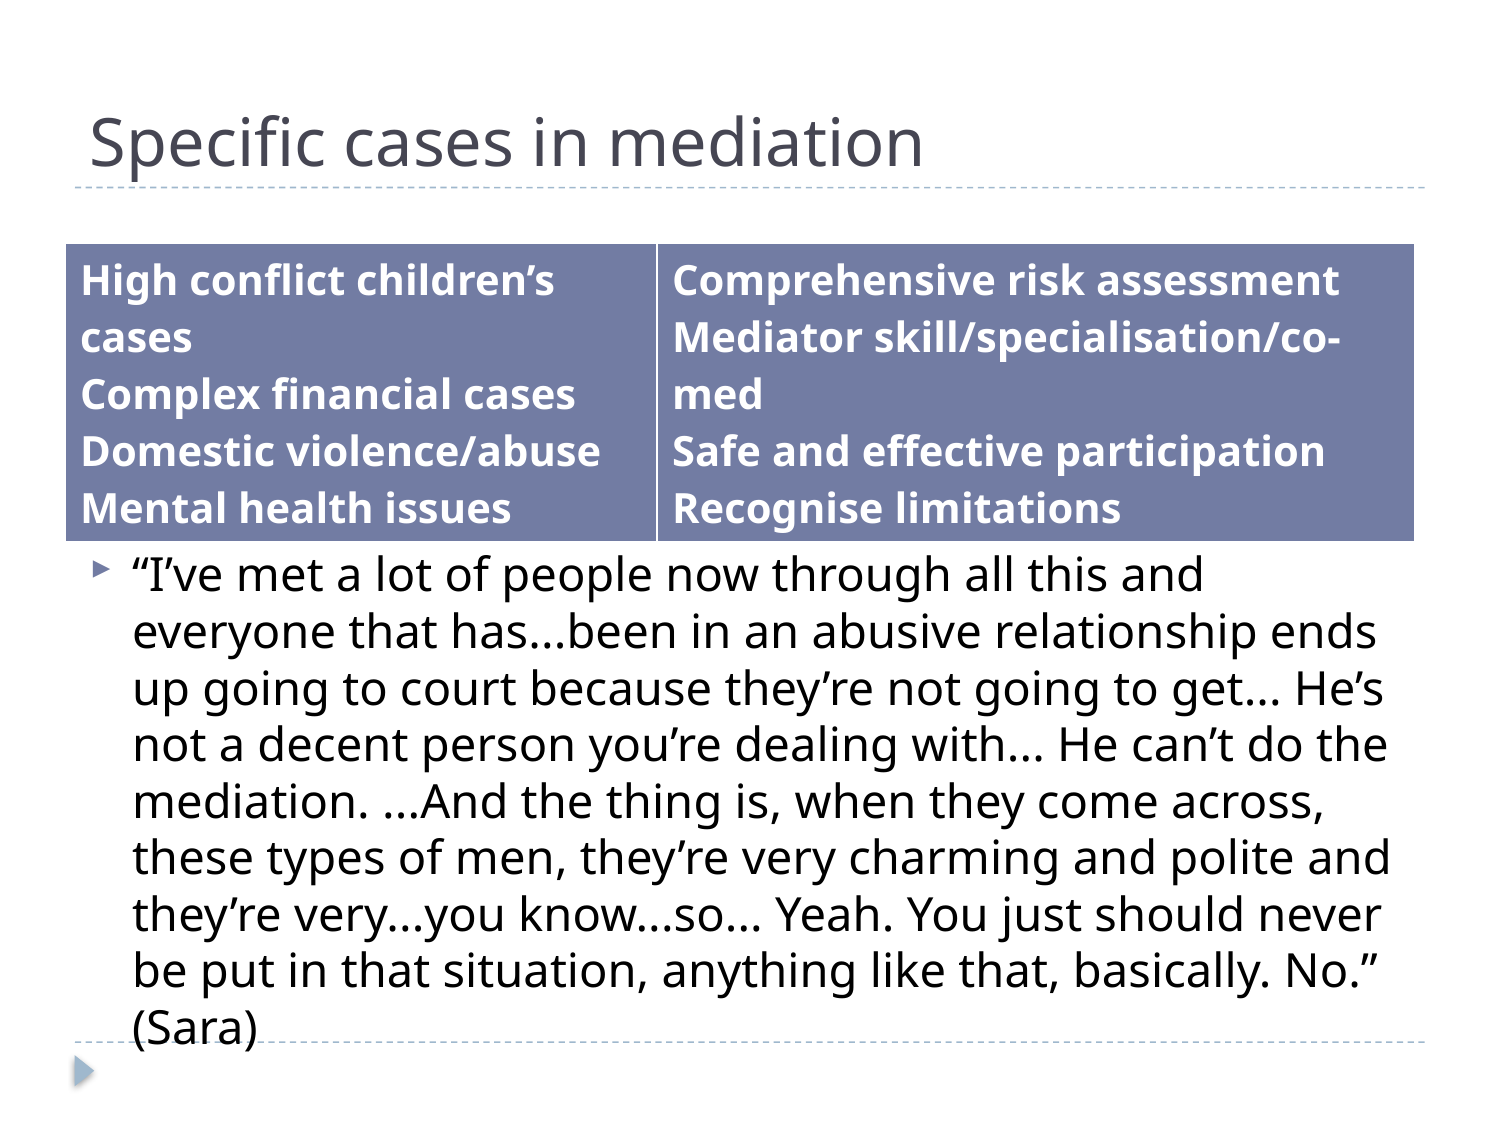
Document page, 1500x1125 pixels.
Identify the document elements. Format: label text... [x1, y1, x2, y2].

table_header High conflict children’s cases Complex financial cases Domestic violence/abuse Mental health issues [66, 244, 656, 541]
list “I’ve met a lot of people now through all this and everyone that has...been in an abusive relationship ends up going to court because they’re not going to get... He’s not a decent person you’re dealing with... He can’t do the mediation. ...And the thing is, when they come across, these types of men, they’re very charming and polite and they’re very...you know...so... Yeah. You just should never be put in that situation, anything like that, basically. No.” (Sara) [75, 200, 1425, 1071]
title Specific cases in mediation [75, 24, 1425, 188]
table_header Comprehensive risk assessment Mediator skill/specialisation/co-med Safe and effective participation Recognise limitations [658, 244, 1414, 541]
